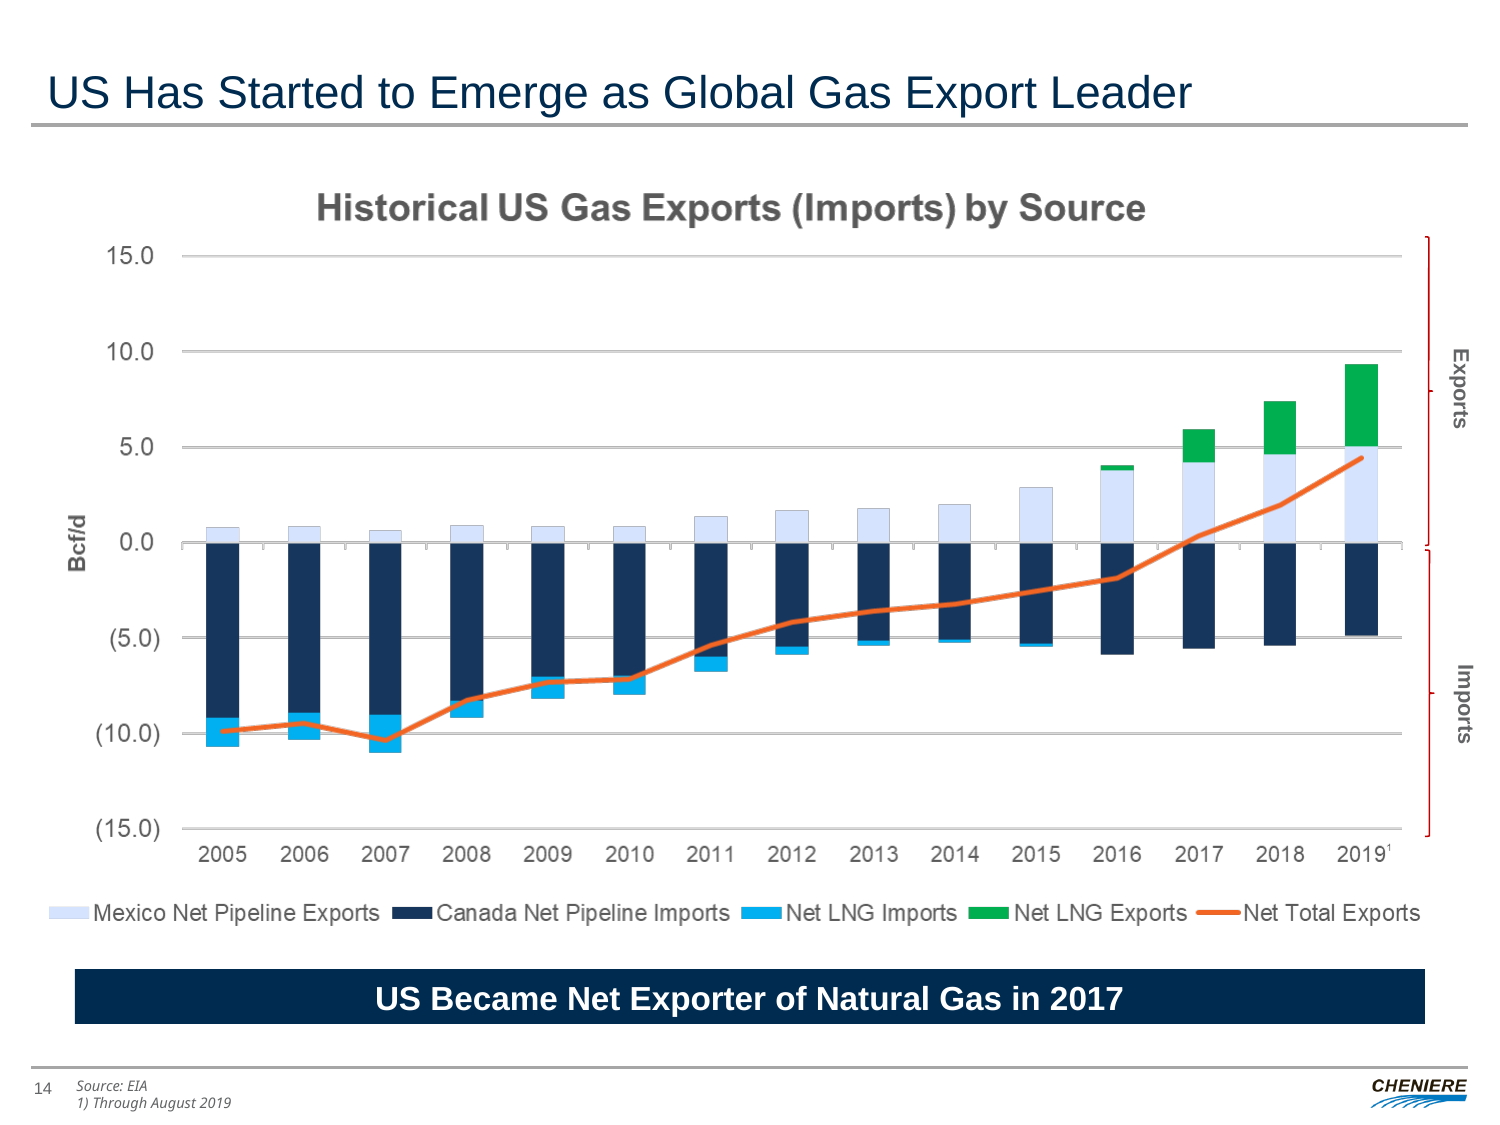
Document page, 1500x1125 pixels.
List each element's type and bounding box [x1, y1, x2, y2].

text_box [74, 969, 1425, 1024]
picture [37, 170, 1425, 966]
text_box [1425, 236, 1434, 547]
picture [1369, 1103, 1470, 1109]
text_box [61, 1069, 1499, 1103]
text_box [1442, 334, 1484, 559]
text_box [1425, 549, 1435, 838]
text_box [1446, 649, 1488, 875]
title [32, 0, 1500, 125]
slide_number [30, 1075, 61, 1100]
